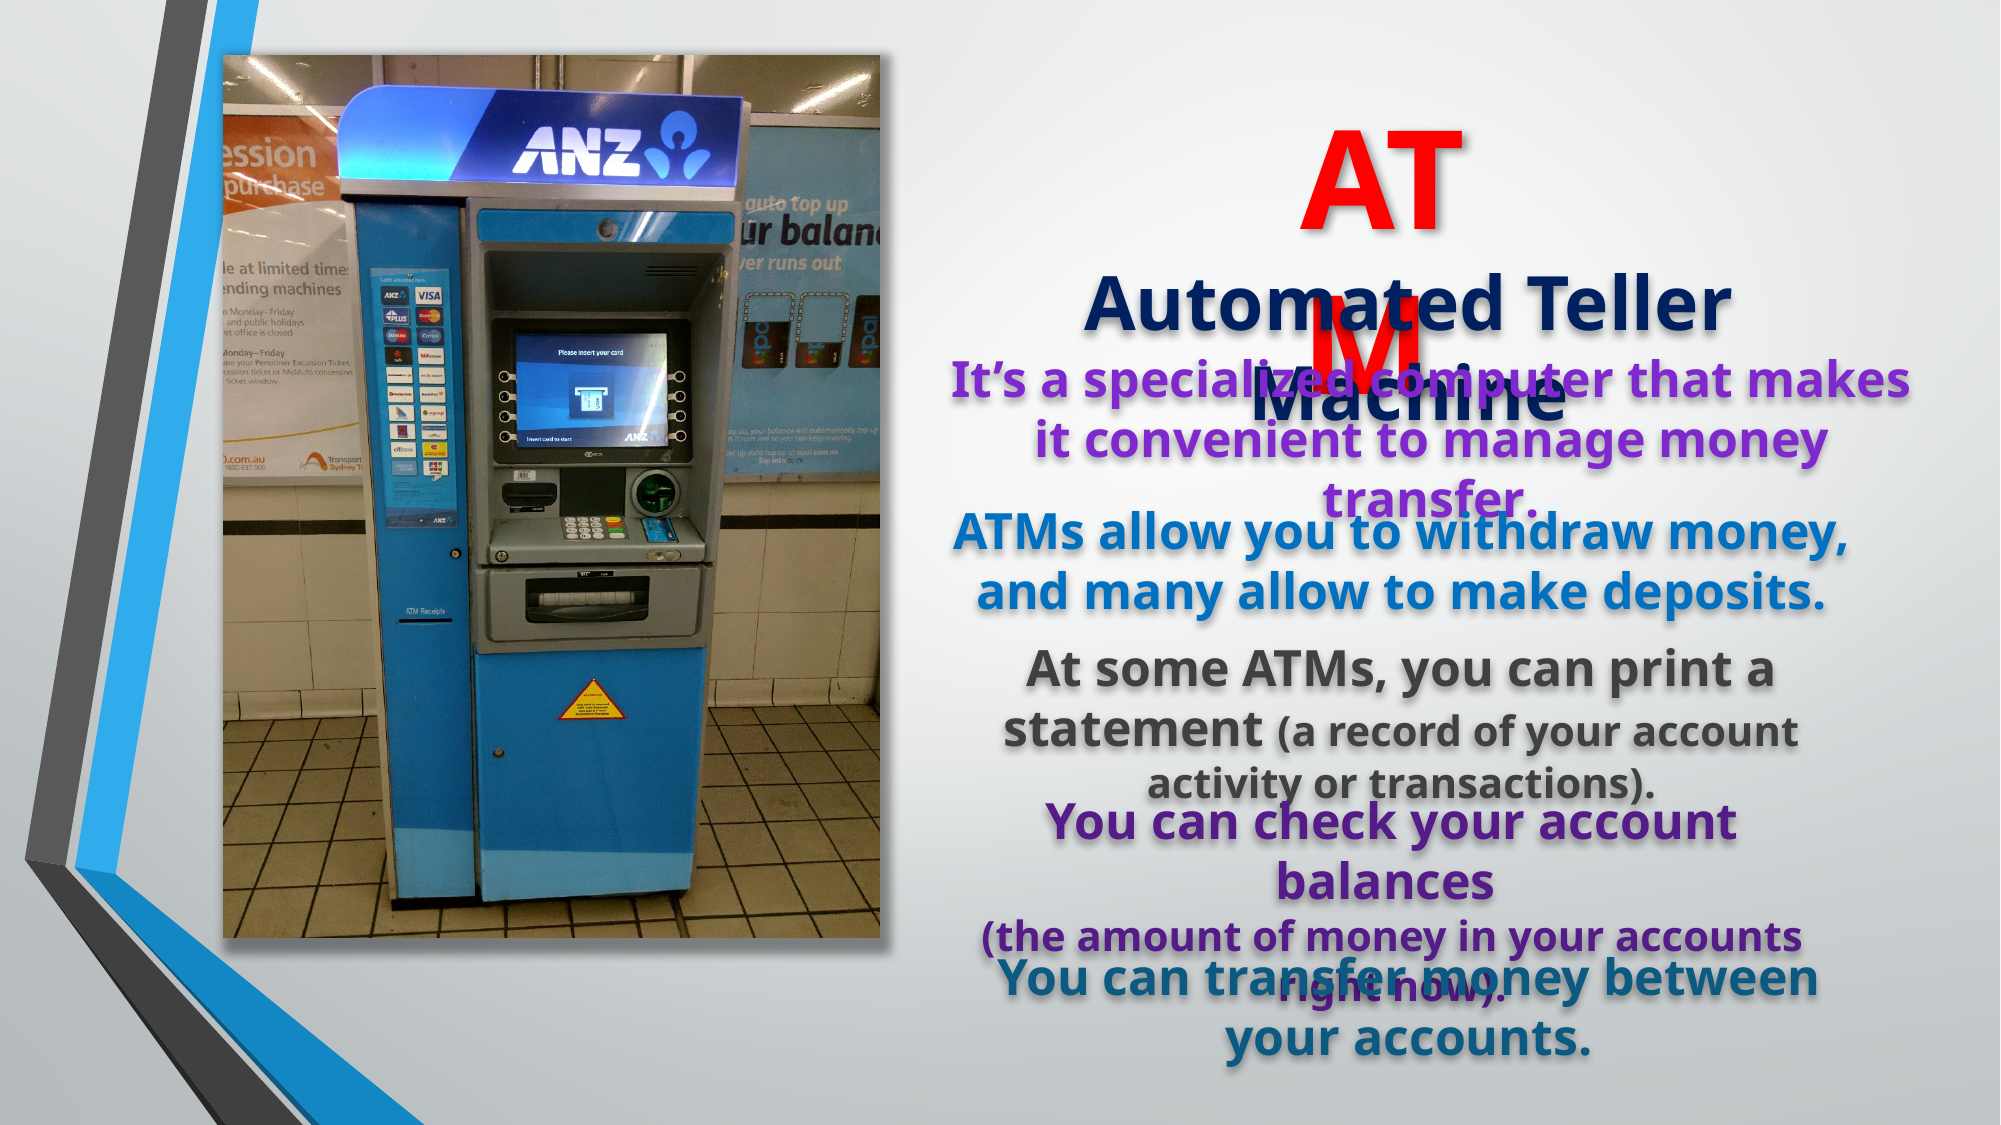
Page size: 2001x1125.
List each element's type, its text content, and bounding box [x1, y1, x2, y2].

text_box Automated Teller Machine [935, 248, 1882, 339]
text_box You can transfer money between your accounts. [935, 937, 1882, 1073]
text_box ATM [1221, 84, 1545, 248]
text_box ATMs allow you to withdraw money, and many allow to make deposits. [921, 492, 1882, 628]
picture [223, 54, 880, 939]
text_box At some ATMs, you can print a statement (a record of your account activity or transactions). [921, 629, 1882, 814]
text_box You can check your account balances (the amount of money in your accounts right now). [921, 782, 1864, 1018]
text_box It’s a specialized computer that makes it convenient to manage money transfer. [921, 340, 1942, 535]
